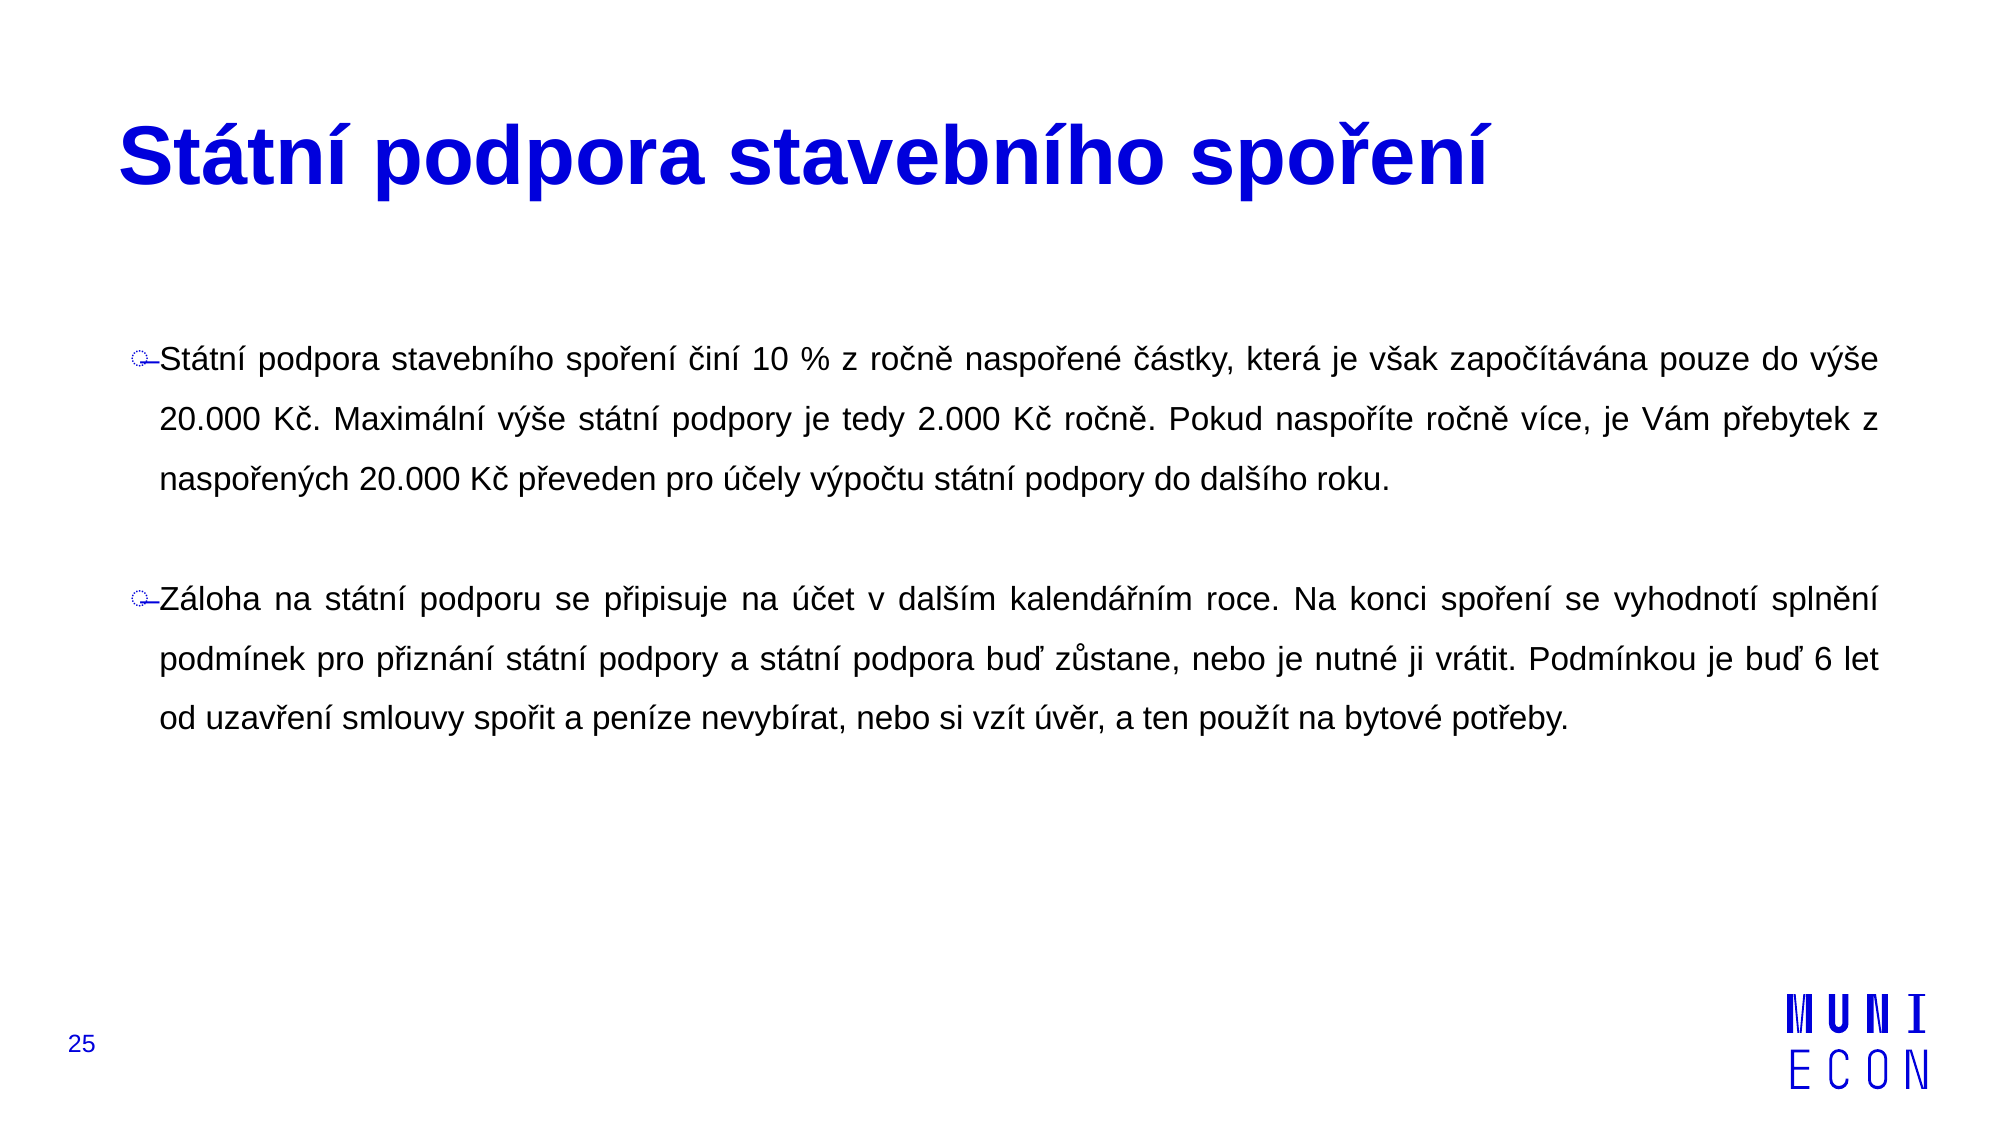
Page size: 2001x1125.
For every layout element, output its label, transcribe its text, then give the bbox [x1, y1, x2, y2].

title Státní podpora stavebního spoření [118, 118, 1883, 193]
slide_number 25 [67, 1021, 110, 1063]
list Státní podpora stavebního spoření činí 10 % z ročně naspořené částky, která je však započítávána pouze do výše 20.000 Kč. Maximální výše státní podpory je tedy 2.000 Kč ročně. Pokud naspoříte ročně více, je Vám přebytek z naspořených 20.000 Kč převeden pro účely výpočtu státní podpory do dalšího roku. Záloha na státní podporu se připisuje na účet v dalším kalendářním roce. Na konci spoření se vyhodnotí splnění podmínek pro přiznání státní podpory a státní podpora buď zůstane, nebo je nutné ji vrátit. Podmínkou je buď 6 let od uzavření smlouvy spořit a peníze nevybírat, nebo si vzít úvěr, a ten použít na bytové potřeby. [118, 277, 1883, 957]
